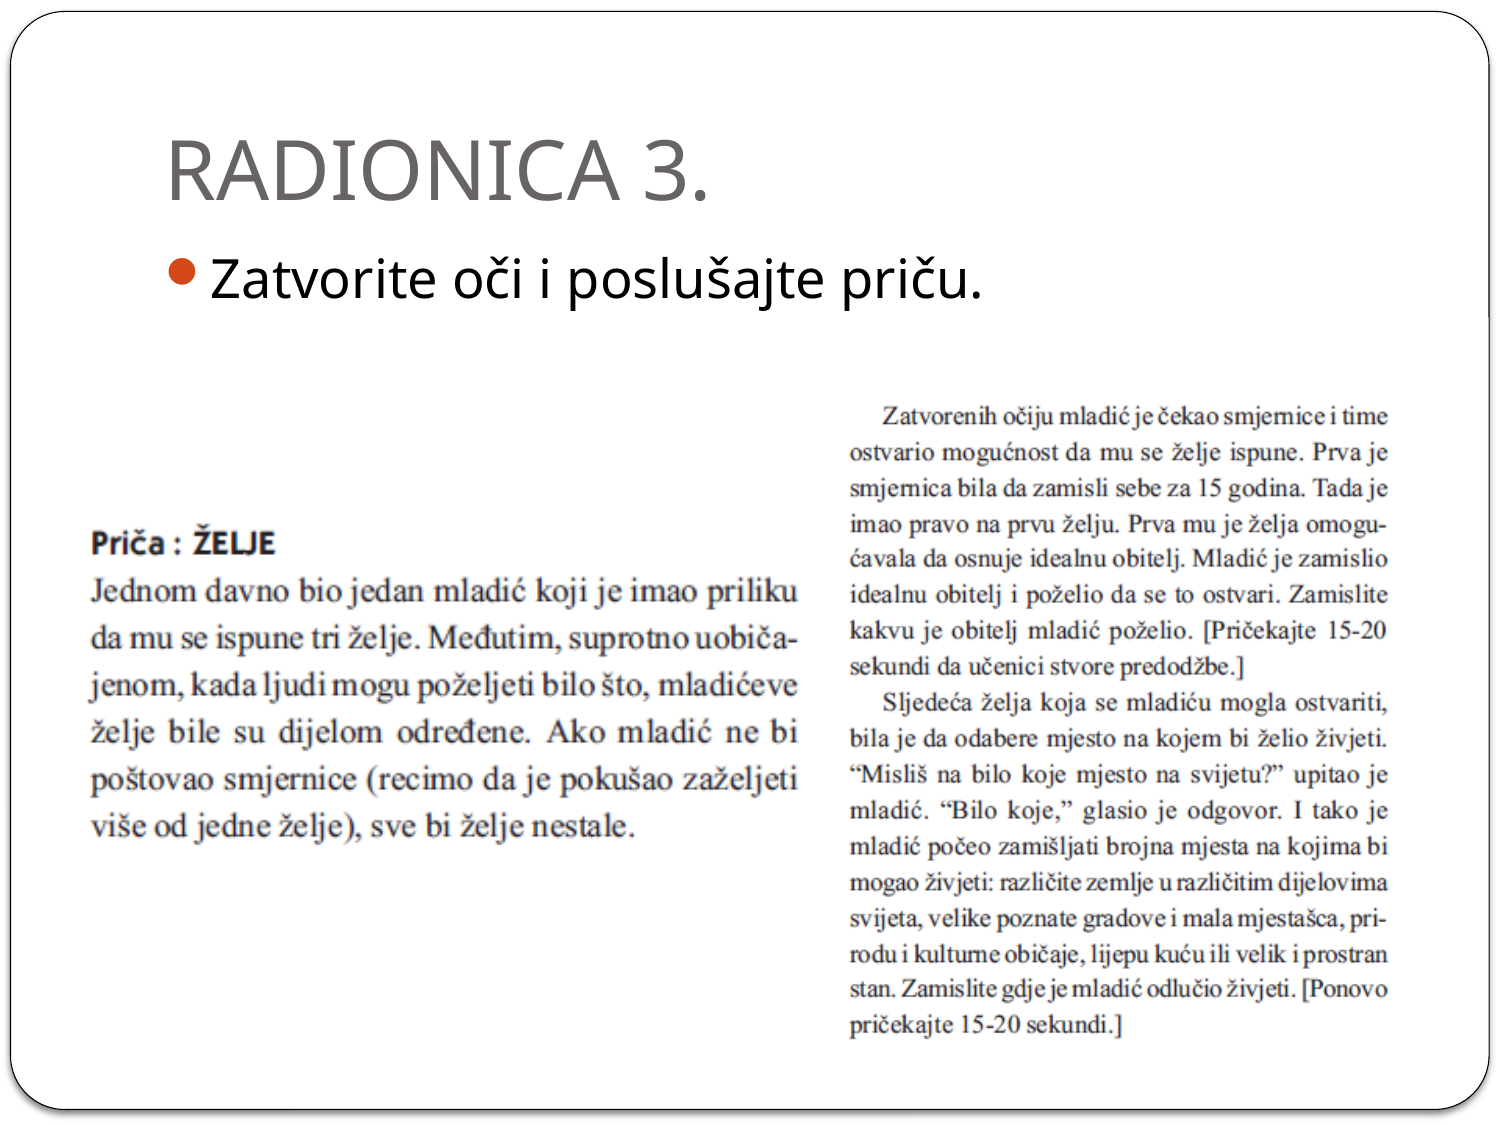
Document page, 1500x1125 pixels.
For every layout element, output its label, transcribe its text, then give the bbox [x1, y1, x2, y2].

title RADIONICA 3. [150, 45, 1425, 233]
picture [87, 387, 1401, 1045]
list Zatvorite oči i poslušajte priču. [150, 237, 1425, 988]
